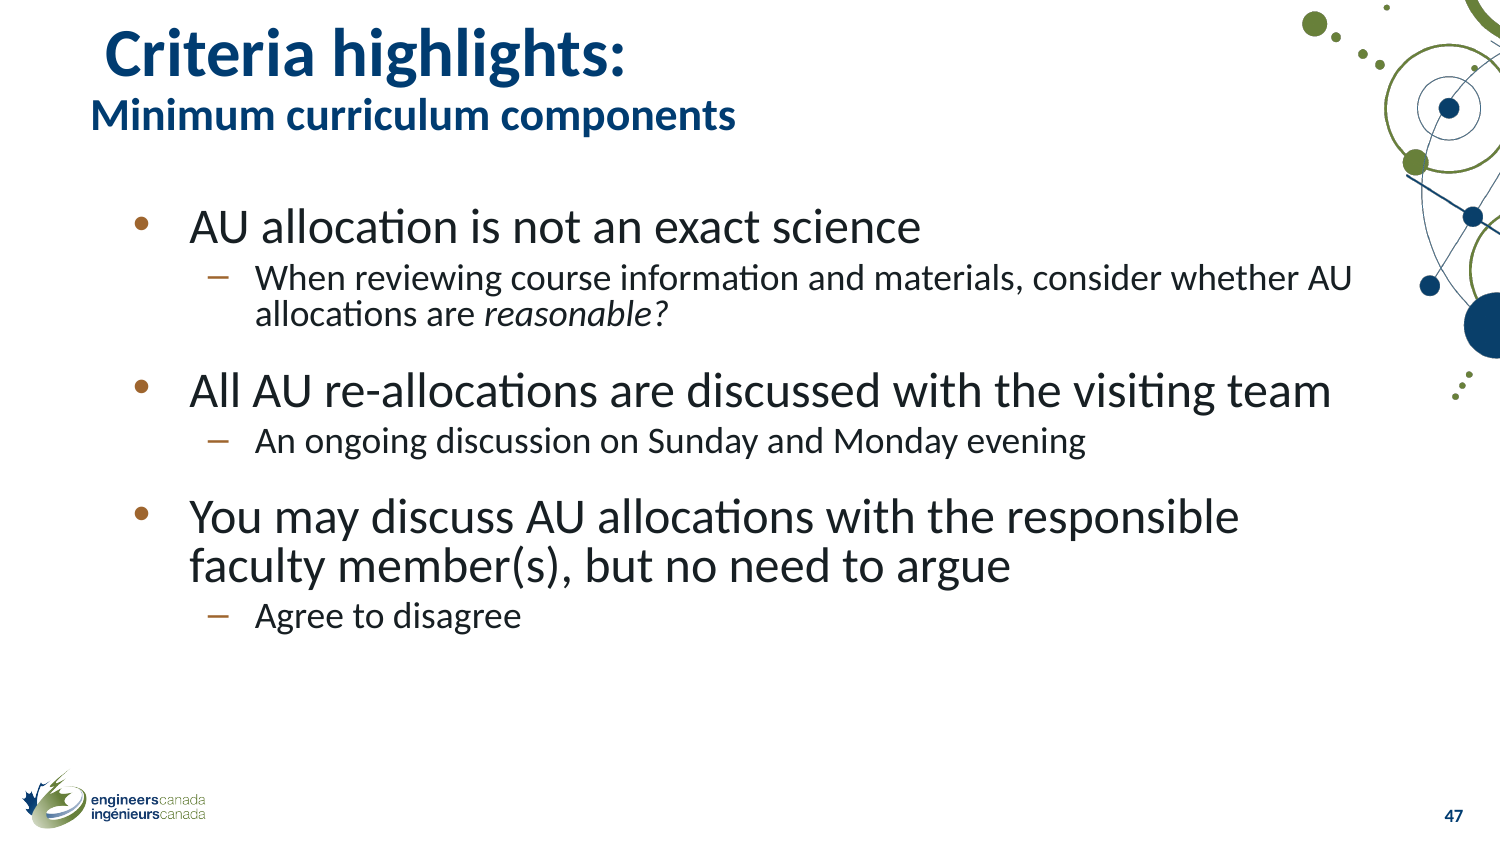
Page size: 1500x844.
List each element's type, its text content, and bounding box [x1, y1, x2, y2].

slide_number 47 [1423, 803, 1479, 827]
picture [1227, 0, 1500, 520]
text_box AU allocation is not an exact science When reviewing course information and materials, consider whether AU allocations are reasonable? All AU re-allocations are discussed with the visiting team An ongoing discussion on Sunday and Monday evening You may discuss AU allocations with the responsible faculty member(s), but no need to argue Agree to disagree [117, 197, 1382, 737]
title Criteria highlights: Minimum curriculum components [75, 8, 1425, 149]
picture [21, 767, 206, 830]
